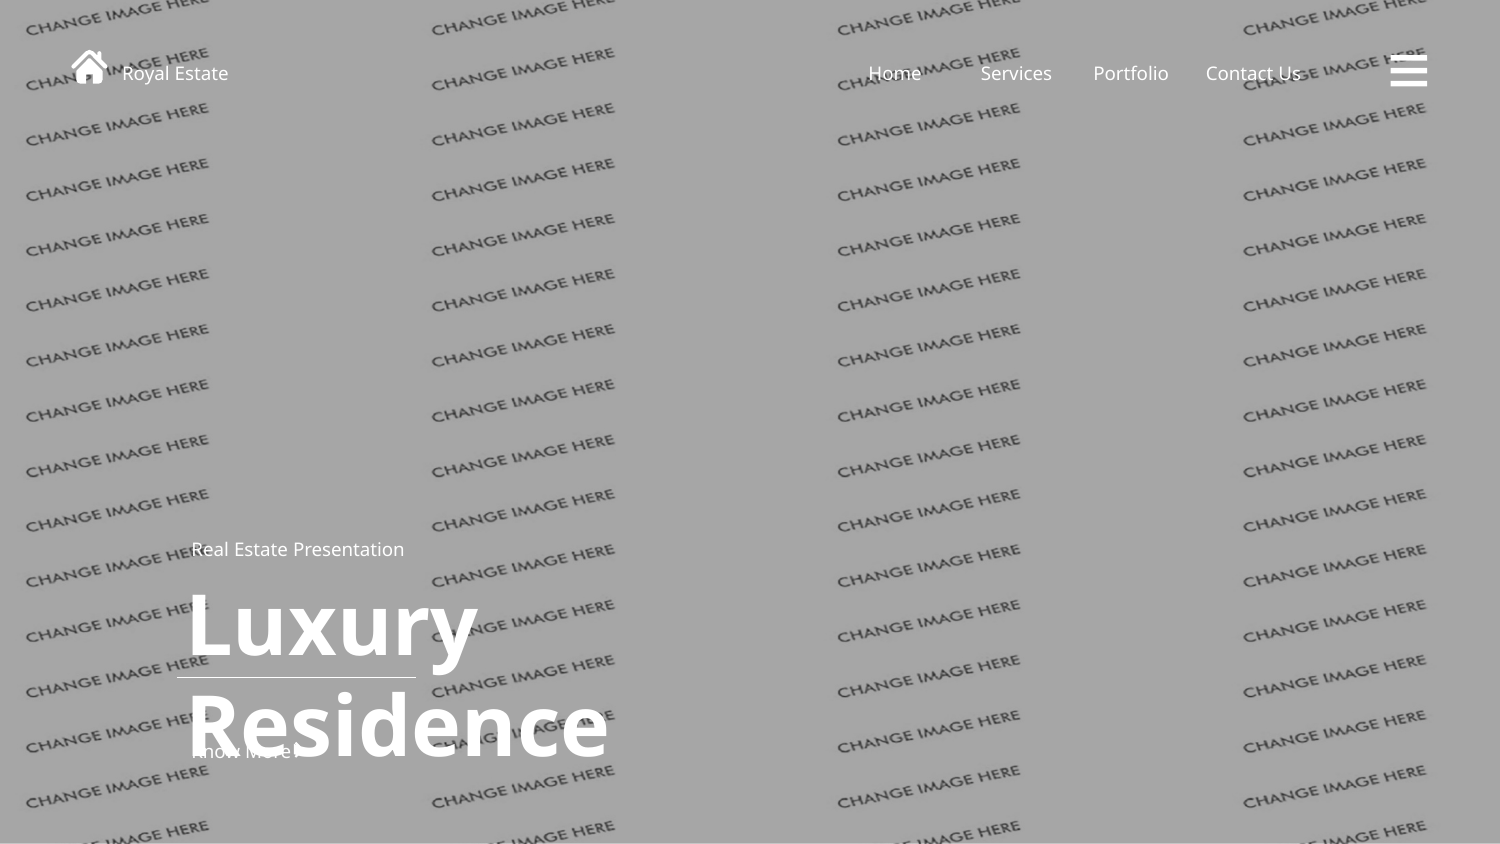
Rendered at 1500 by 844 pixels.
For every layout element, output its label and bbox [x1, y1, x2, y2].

picture [0, 0, 1500, 844]
text_box [71, 49, 262, 92]
text_box [1390, 55, 1428, 87]
